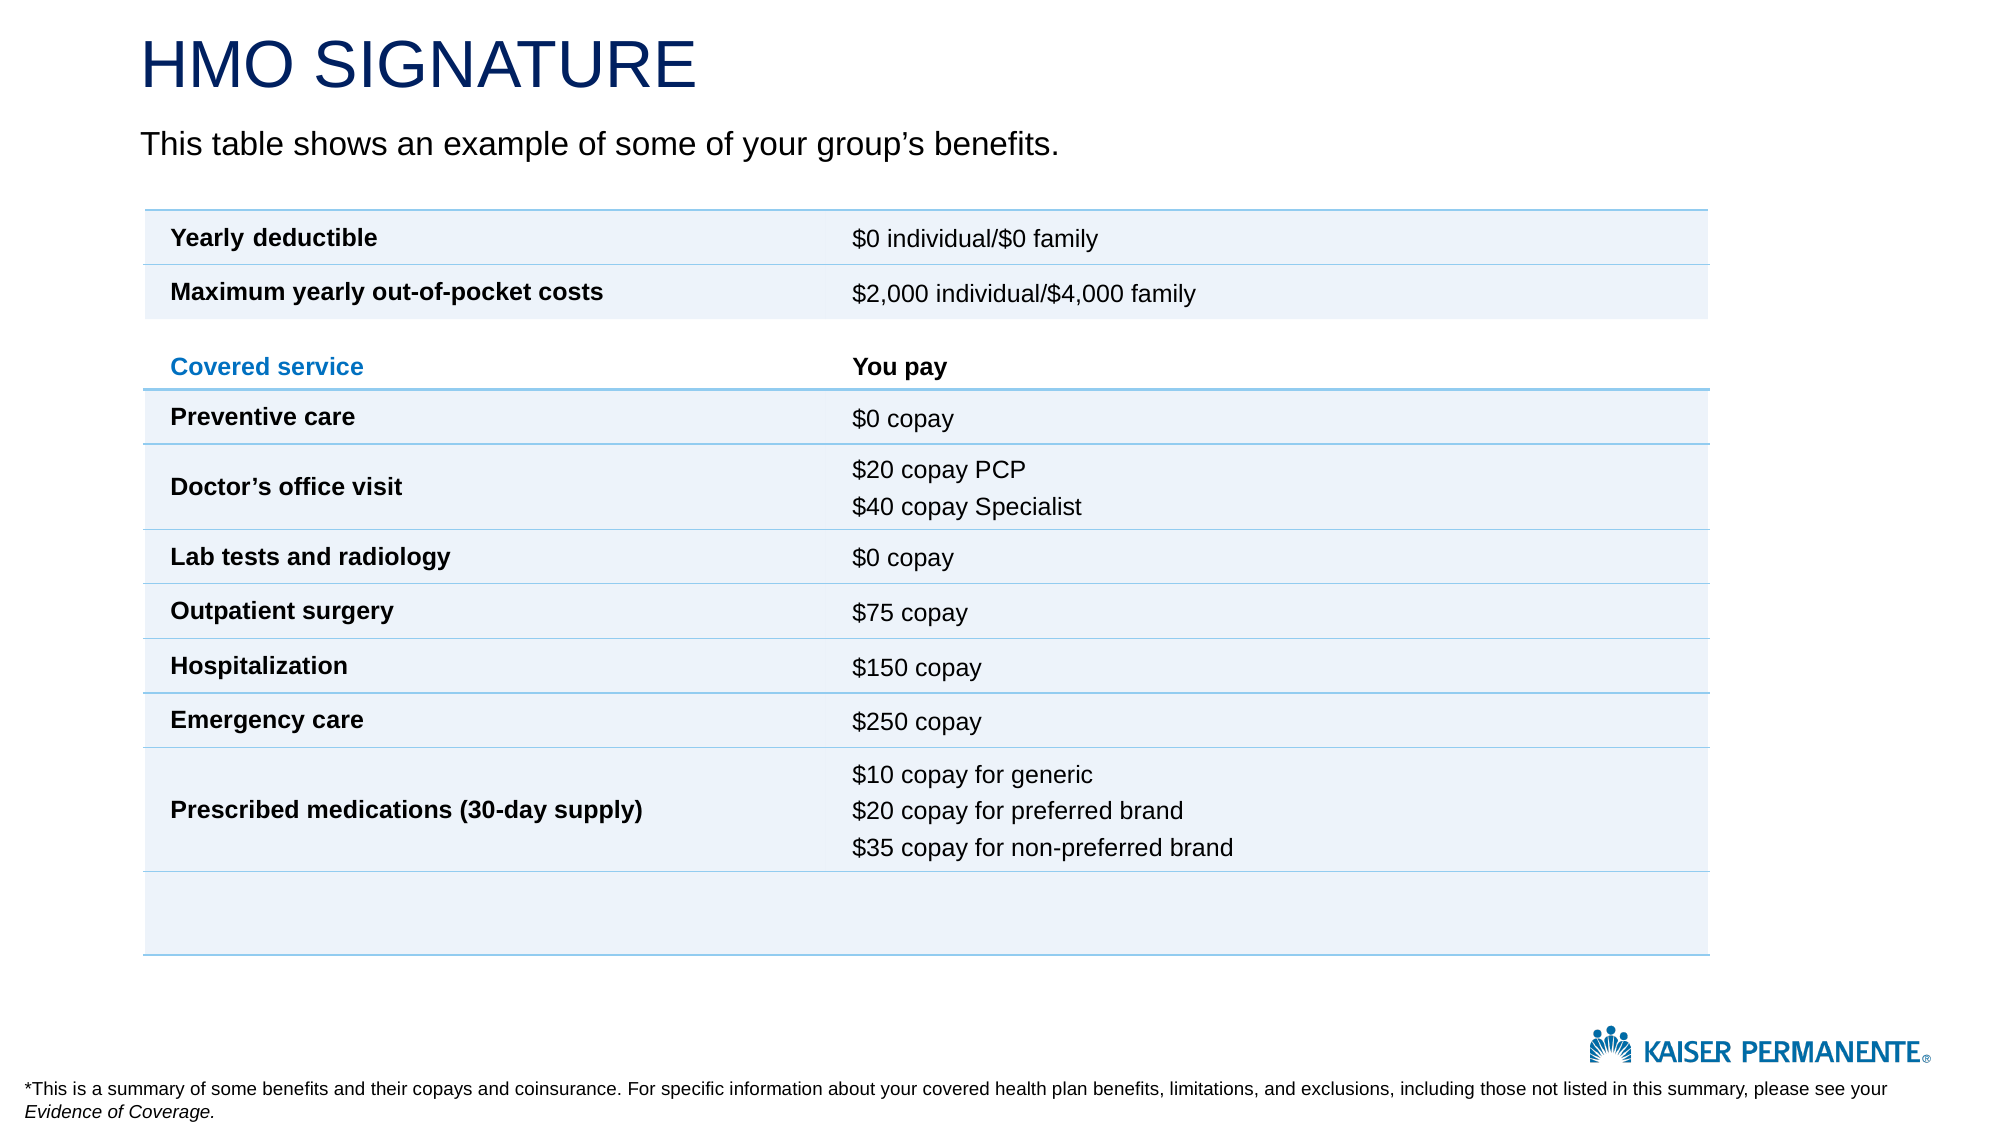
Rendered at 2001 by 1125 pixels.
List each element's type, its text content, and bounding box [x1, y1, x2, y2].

table_cell $2,000 individual/$4,000 family [826, 265, 1708, 319]
table_cell $10 copay for generic $20 copay for preferred brand $35 copay for non-preferred brand [826, 748, 1708, 871]
table_cell $0 copay [826, 530, 1708, 583]
table_cell Outpatient surgery [145, 584, 826, 638]
table_cell $250 copay [826, 694, 1708, 747]
text_box HMO SIGNATURE This table shows an example of some of your group’s benefits. [139, 21, 1515, 179]
table_cell Lab tests and radiology [145, 530, 826, 583]
table_header $0 individual/$0 family [826, 211, 1708, 264]
picture [1590, 1025, 1931, 1063]
table_cell Preventive care [145, 391, 826, 443]
table_cell Maximum yearly out-of-pocket costs [145, 265, 826, 319]
table_cell Hospitalization [145, 639, 826, 692]
table_cell $20 copay PCP $40 copay Specialist [826, 445, 1708, 529]
table_header Yearly deductible [145, 211, 826, 264]
table_cell Emergency care [145, 694, 826, 747]
table_cell $75 copay [826, 584, 1708, 638]
table_cell $150 copay [826, 639, 1708, 692]
table_cell You pay [826, 319, 1708, 388]
table_cell Doctor’s office visit [145, 445, 826, 529]
text_box *This is a summary of some benefits and their copays and coinsurance. For specific information about your covered health plan benefits, limitations, and exclusions, including those not listed in this summary, please see your Evidence of Coverage. [24, 1076, 1908, 1122]
table_cell Prescribed medications (30-day supply) [145, 748, 826, 871]
table_cell $0 copay [826, 391, 1708, 443]
table_cell [145, 872, 1708, 954]
table_cell Covered service [145, 319, 826, 388]
